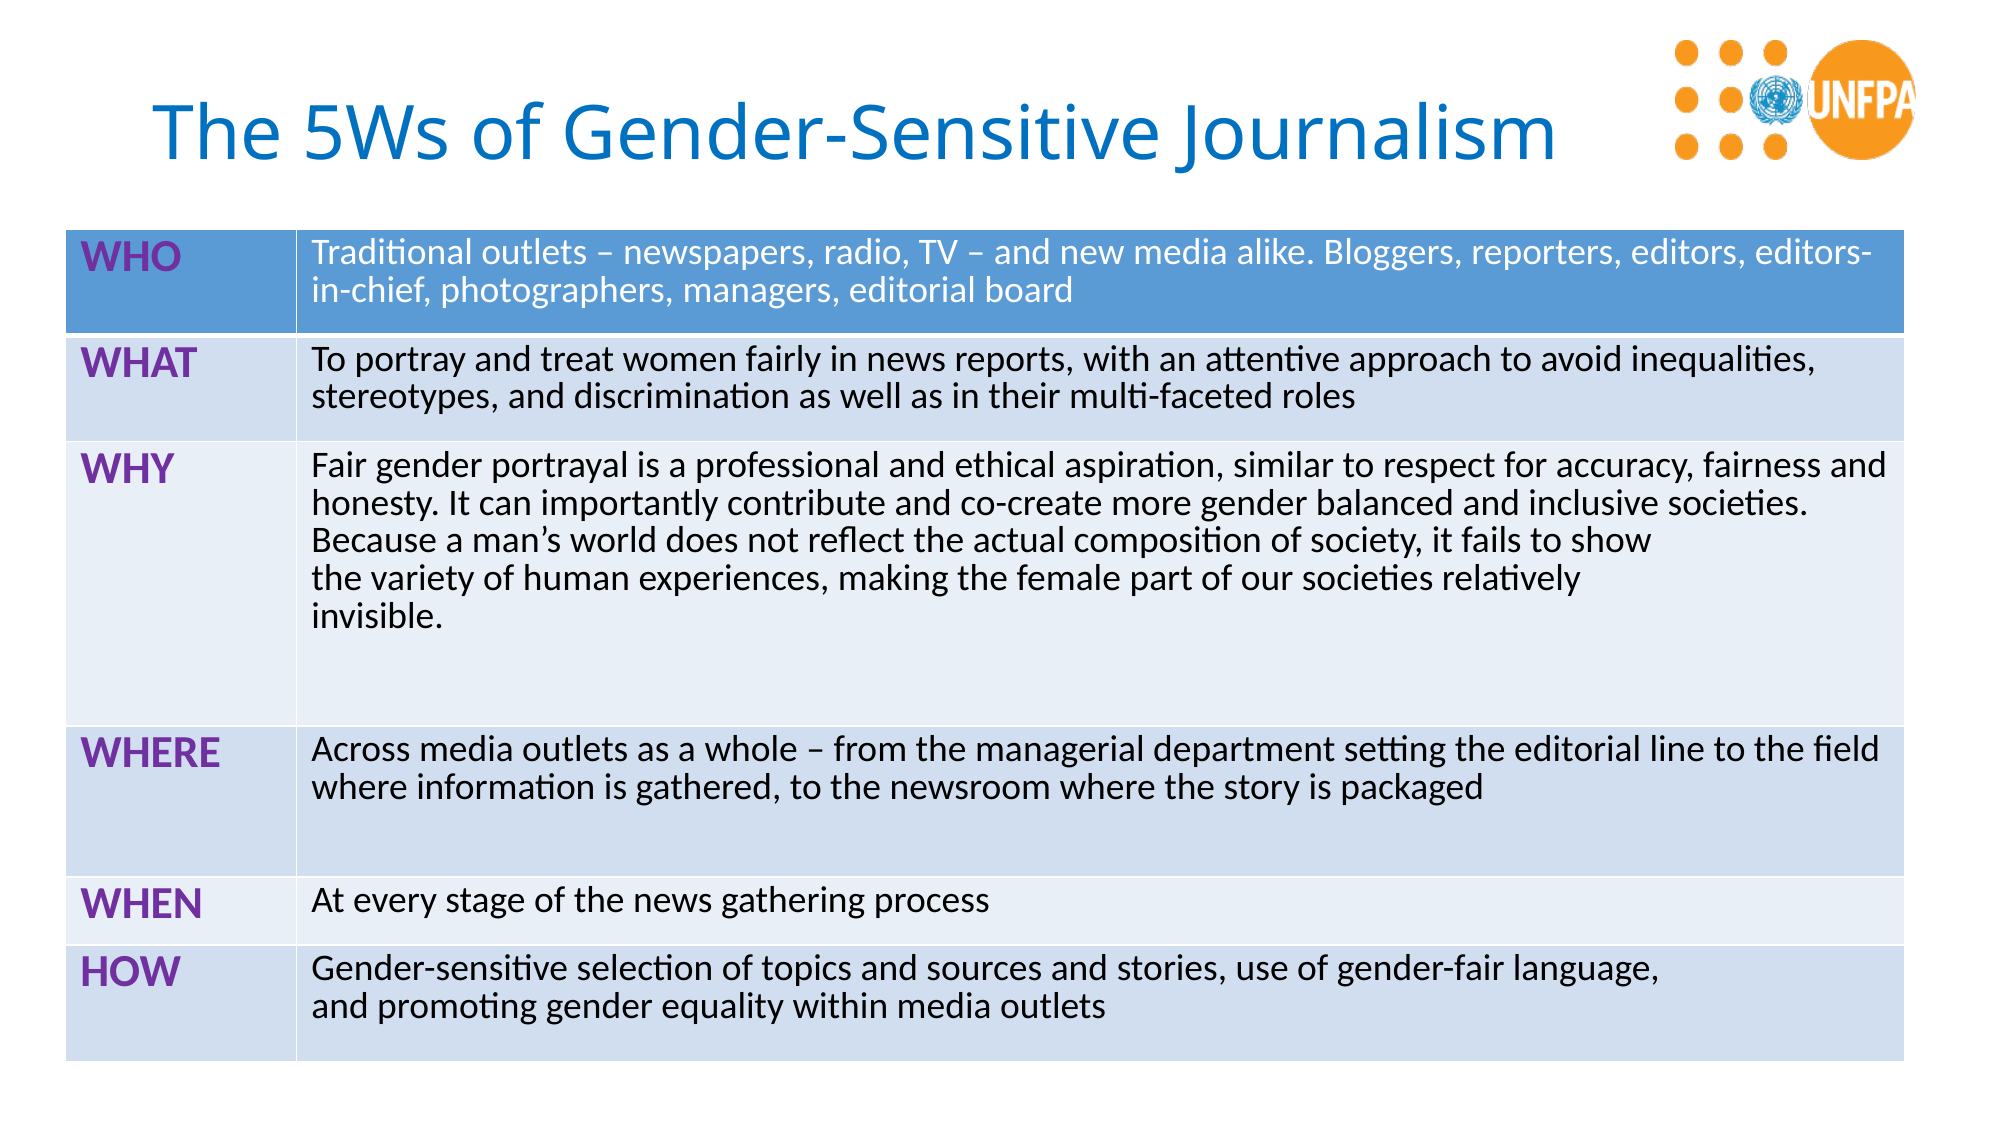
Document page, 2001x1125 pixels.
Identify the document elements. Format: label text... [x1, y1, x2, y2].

table_cell At every stage of the news gathering process [297, 878, 1904, 944]
table_cell WHAT [66, 338, 296, 441]
table_header WHO [66, 230, 296, 333]
table_cell To portray and treat women fairly in news reports, with an attentive approach to avoid inequalities, stereotypes, and discrimination as well as in their multi-faceted roles [297, 338, 1904, 441]
table_cell WHEN [66, 878, 296, 944]
table_cell Gender-sensitive selection of topics and sources and stories, use of gender-fair language, and promoting gender equality within media outlets [297, 946, 1904, 1061]
table_cell Fair gender portrayal is a professional and ethical aspiration, similar to respect for accuracy, fairness and honesty. It can importantly contribute and co-create more gender balanced and inclusive societies. Because a man’s world does not reflect the actual composition of society, it fails to show the variety of human experiences, making the female part of our societies relatively invisible. [297, 442, 1904, 725]
table_cell WHERE [66, 727, 296, 876]
picture [1675, 40, 1916, 160]
table_header Traditional outlets – newspapers, radio, TV – and new media alike. Bloggers, reporters, editors, editors-in-chief, photographers, managers, editorial board [297, 230, 1904, 333]
title The 5Ws of Gender-Sensitive Journalism [137, 59, 1863, 211]
table_cell HOW [66, 946, 296, 1061]
table_cell Across media outlets as a whole – from the managerial department setting the editorial line to the field where information is gathered, to the newsroom where the story is packaged [297, 727, 1904, 876]
table_cell WHY [66, 442, 296, 725]
